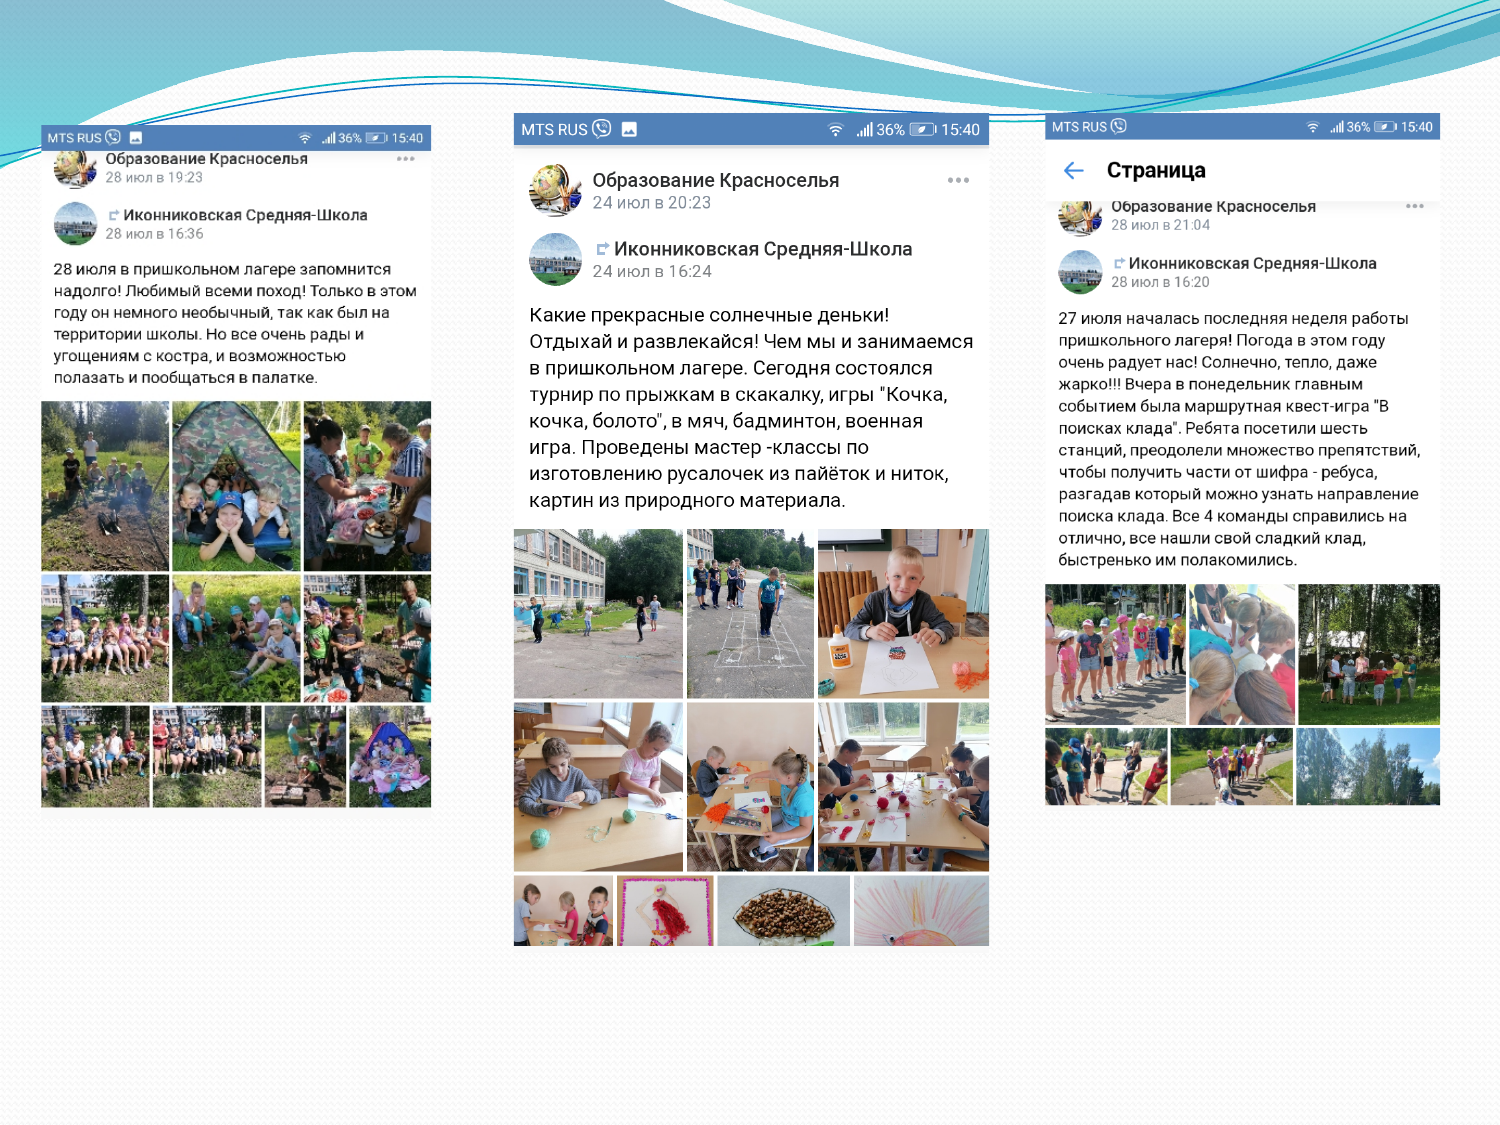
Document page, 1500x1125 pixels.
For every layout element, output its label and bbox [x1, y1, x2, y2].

picture [1045, 113, 1441, 811]
picture [513, 113, 990, 953]
picture [41, 125, 432, 819]
